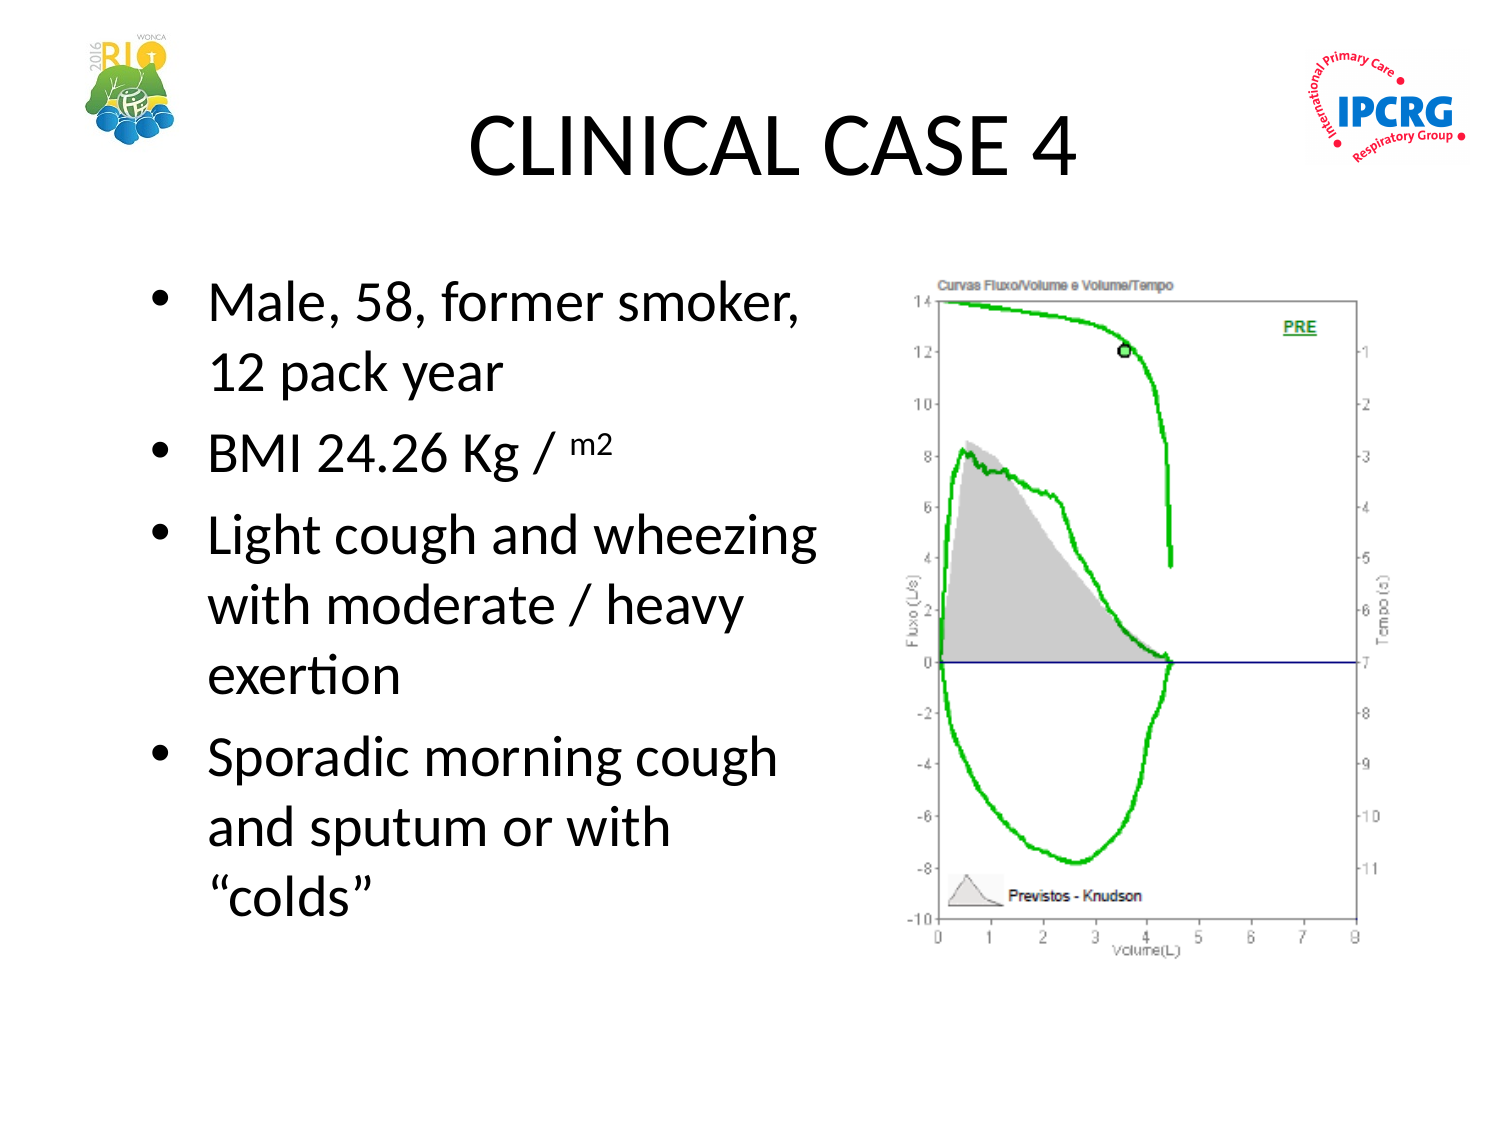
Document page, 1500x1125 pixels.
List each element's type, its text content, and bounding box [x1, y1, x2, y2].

picture [53, 25, 207, 154]
picture [1305, 49, 1470, 165]
list Male, 58, former smoker, 12 pack year BMI 24.26 Kg / m2 Light cough and wheezing with moderate / heavy exertion Sporadic morning cough and sputum or with “colds” [135, 255, 845, 998]
title Clinical case 4 [265, 45, 1282, 233]
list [891, 266, 1412, 982]
